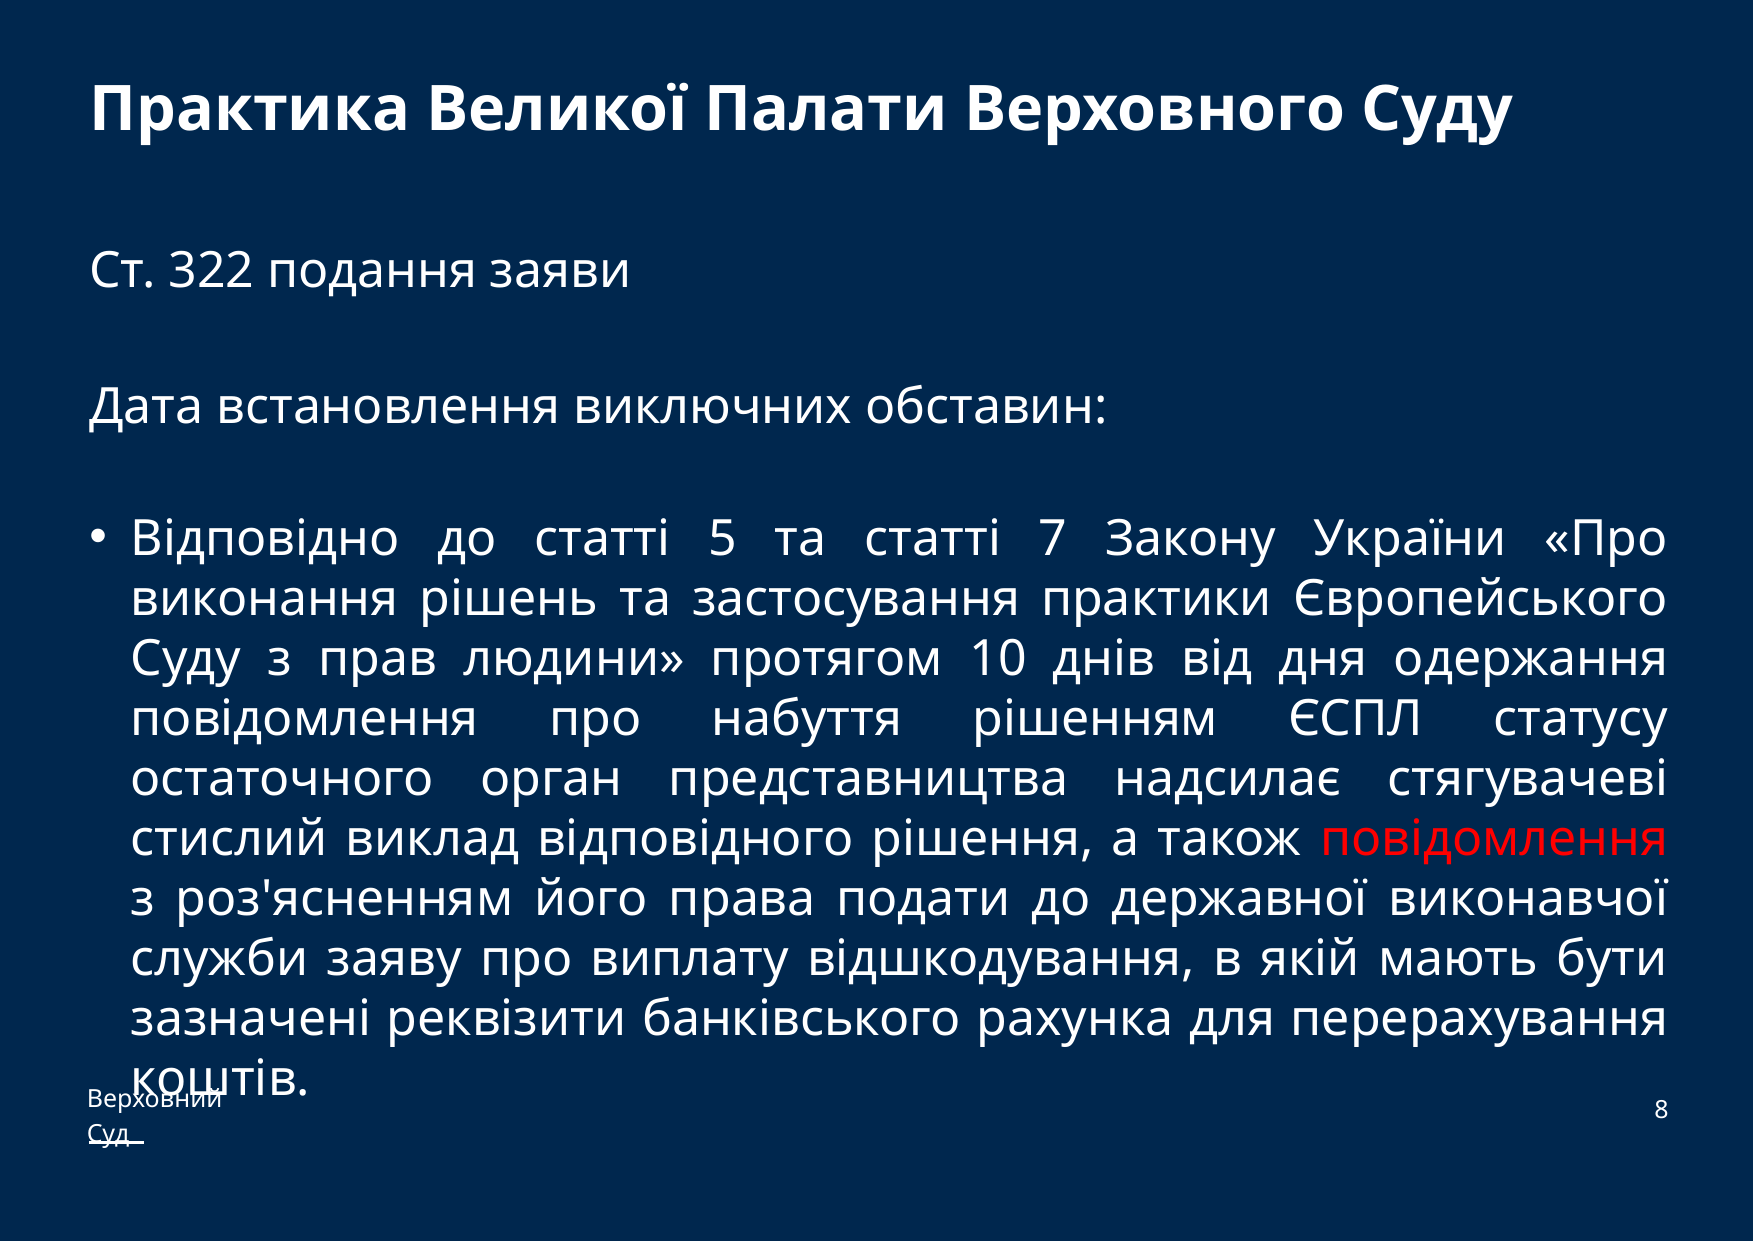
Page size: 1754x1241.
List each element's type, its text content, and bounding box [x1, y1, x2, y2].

title Практика Великої Палати Верховного Суду [74, 61, 1566, 160]
slide_number 8 [1289, 1093, 1684, 1144]
list Ст. 322 подання заяви Дата встановлення виключних обставин: Відповідно до статті 5 та статті 7 Закону України «Про виконання рішень та застосування практики Європейського Суду з прав людини» протягом 10 днів від дня одержання повідомлення про набуття рішенням ЄСПЛ статусу остаточного орган представництва надсилає стягувачеві стислий виклад відповідного рішення, а також повідомлення з роз'ясненням його права подати до державної виконавчої служби заяву про виплату відшкодування, в якій мають бути зазначені реквізити банківського рахунка для перерахування коштів. [74, 241, 1684, 1093]
